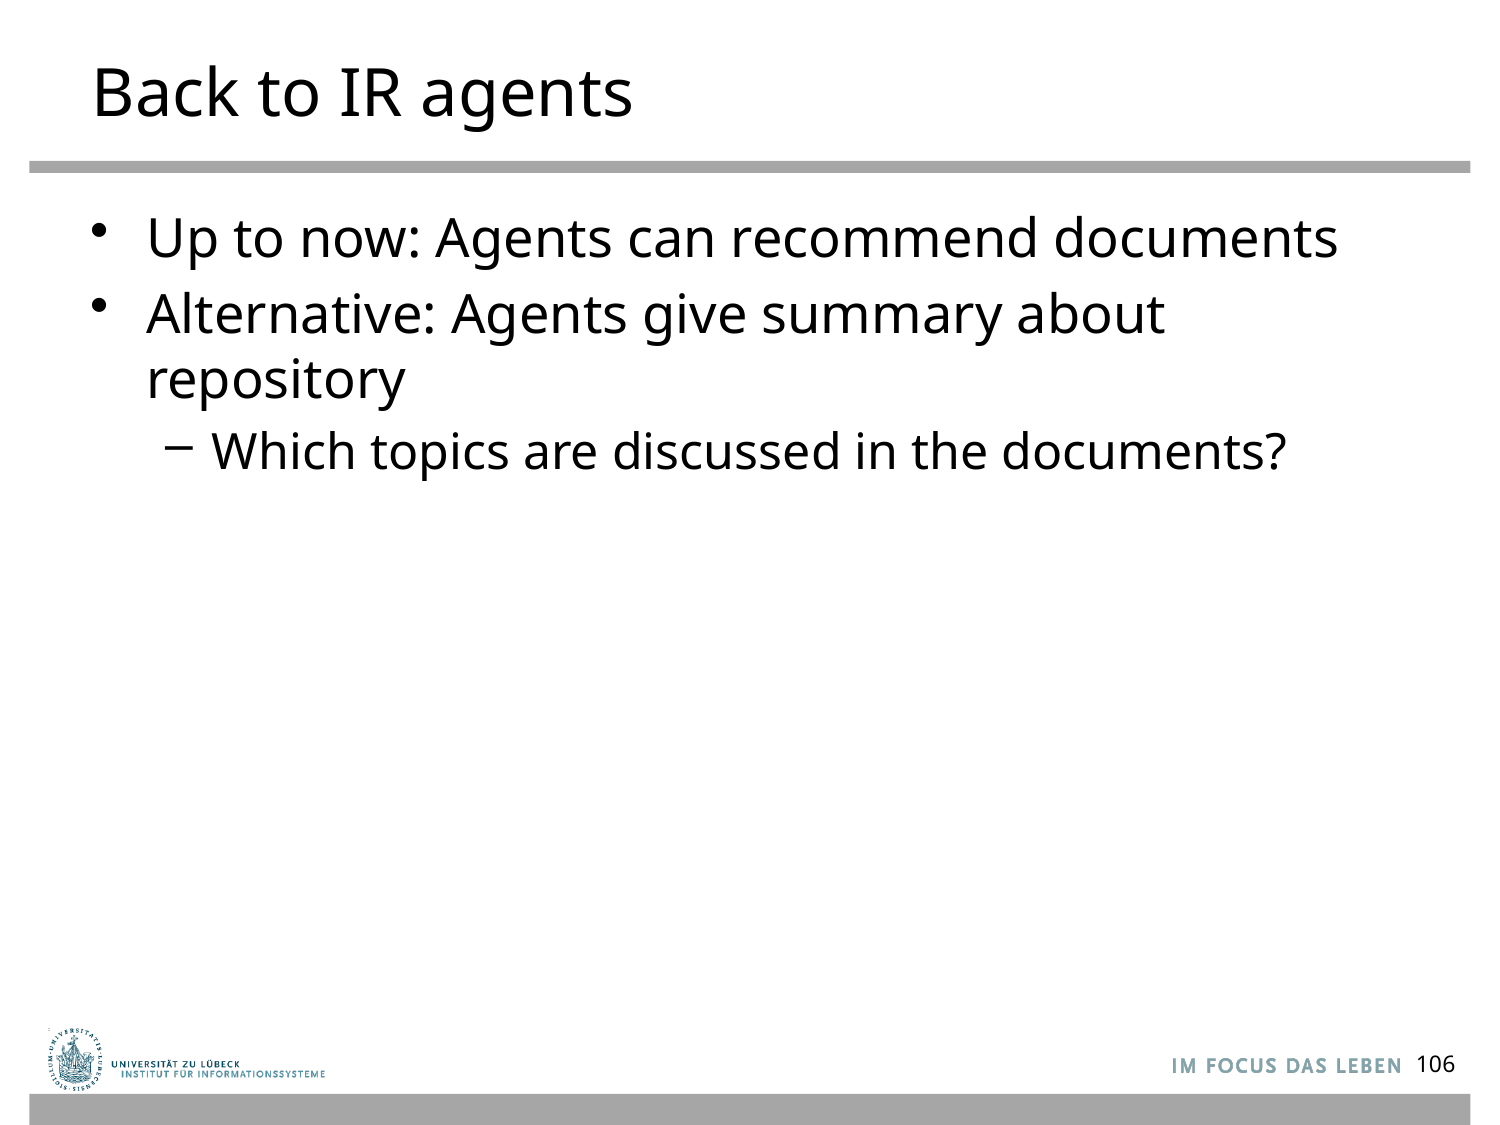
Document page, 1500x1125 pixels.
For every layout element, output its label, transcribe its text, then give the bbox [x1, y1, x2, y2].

title Back to IR agents [76, 42, 1427, 126]
picture [1173, 1058, 1305, 1073]
list Up to now: Agents can recommend documents Alternative: Agents give summary about repository Which topics are discussed in the documents? [75, 196, 1425, 1012]
slide_number 106 [1305, 1050, 1471, 1083]
